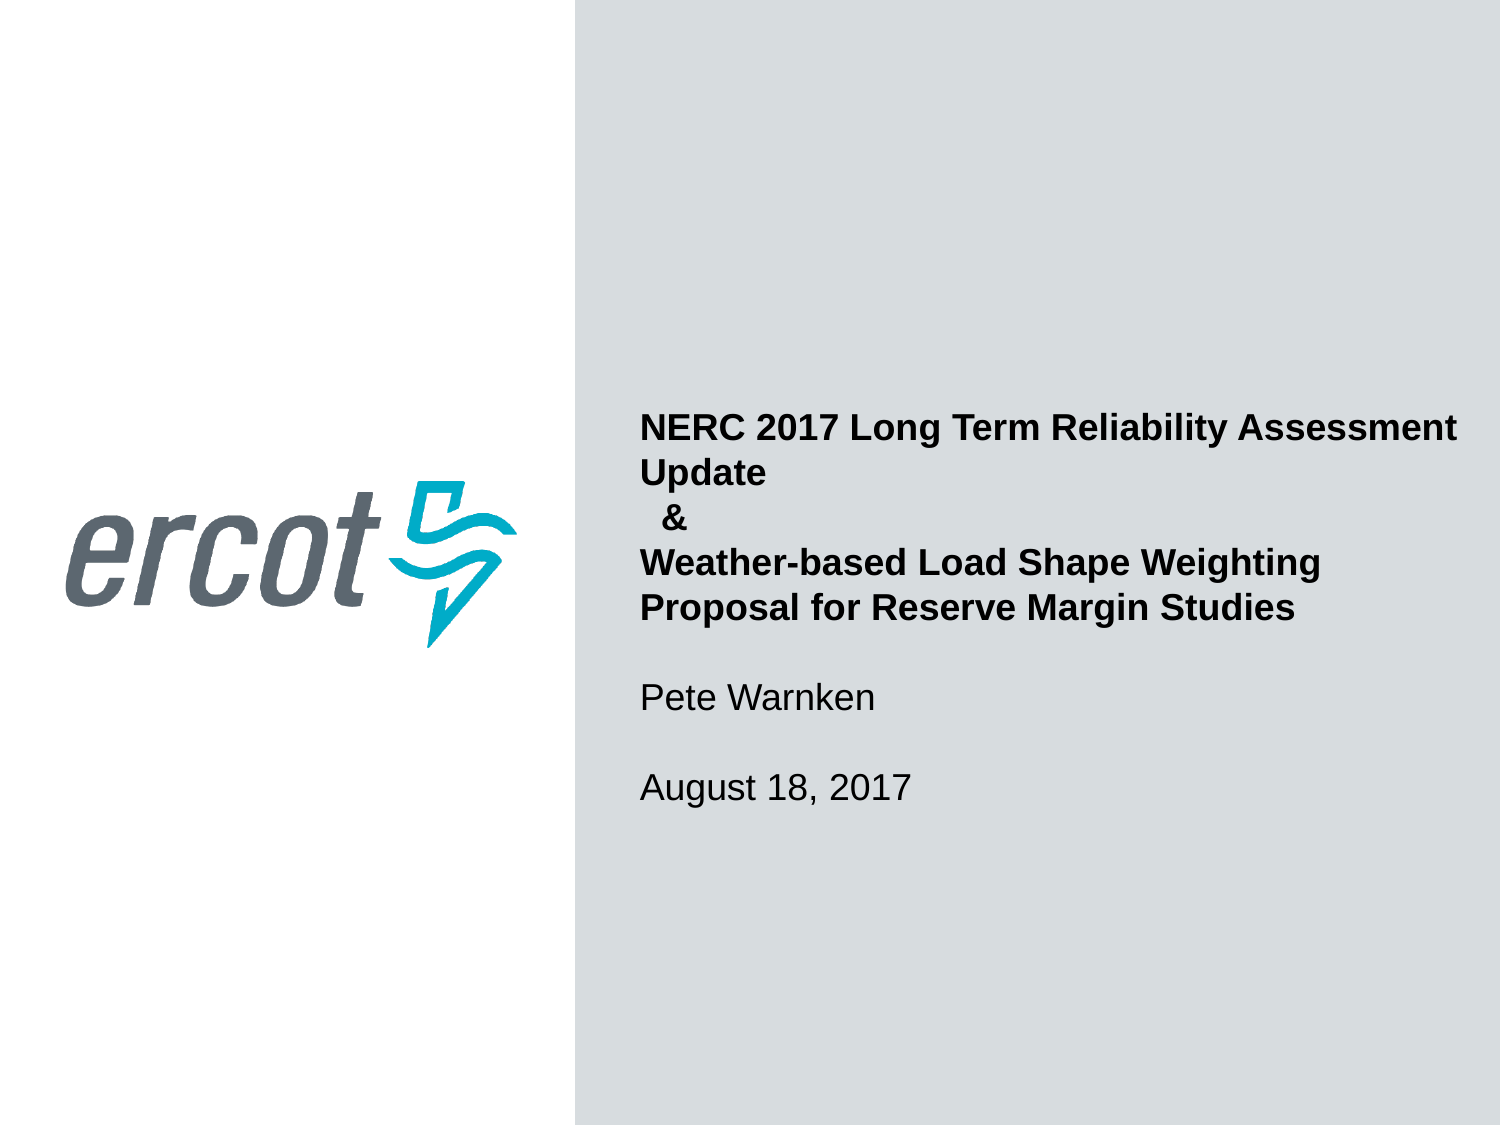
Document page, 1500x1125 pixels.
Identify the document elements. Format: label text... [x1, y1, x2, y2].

picture [56, 471, 525, 654]
text_box NERC 2017 Long Term Reliability Assessment Update & Weather-based Load Shape Weighting Proposal for Reserve Margin Studies Pete Warnken August 18, 2017 [624, 395, 1500, 816]
